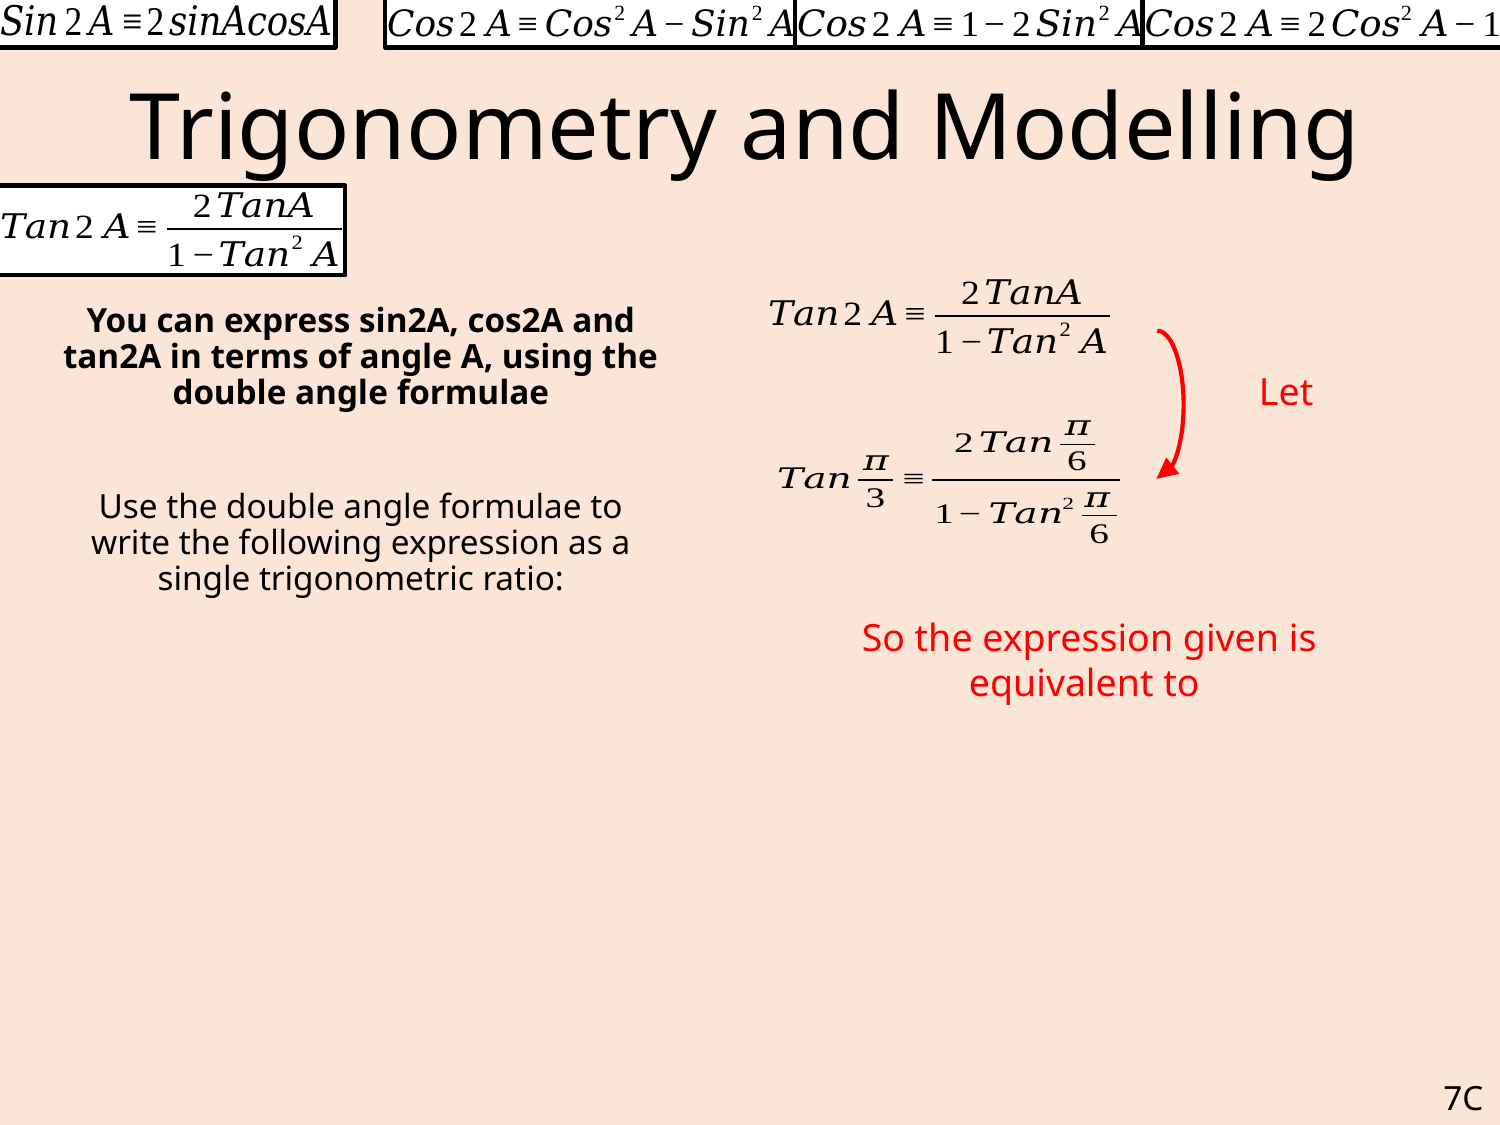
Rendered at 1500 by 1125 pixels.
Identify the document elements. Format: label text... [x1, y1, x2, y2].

text_box 7C [1428, 1069, 1500, 1125]
text_box [1156, 330, 1185, 479]
title Trigonometry and Modelling [98, 21, 1393, 239]
